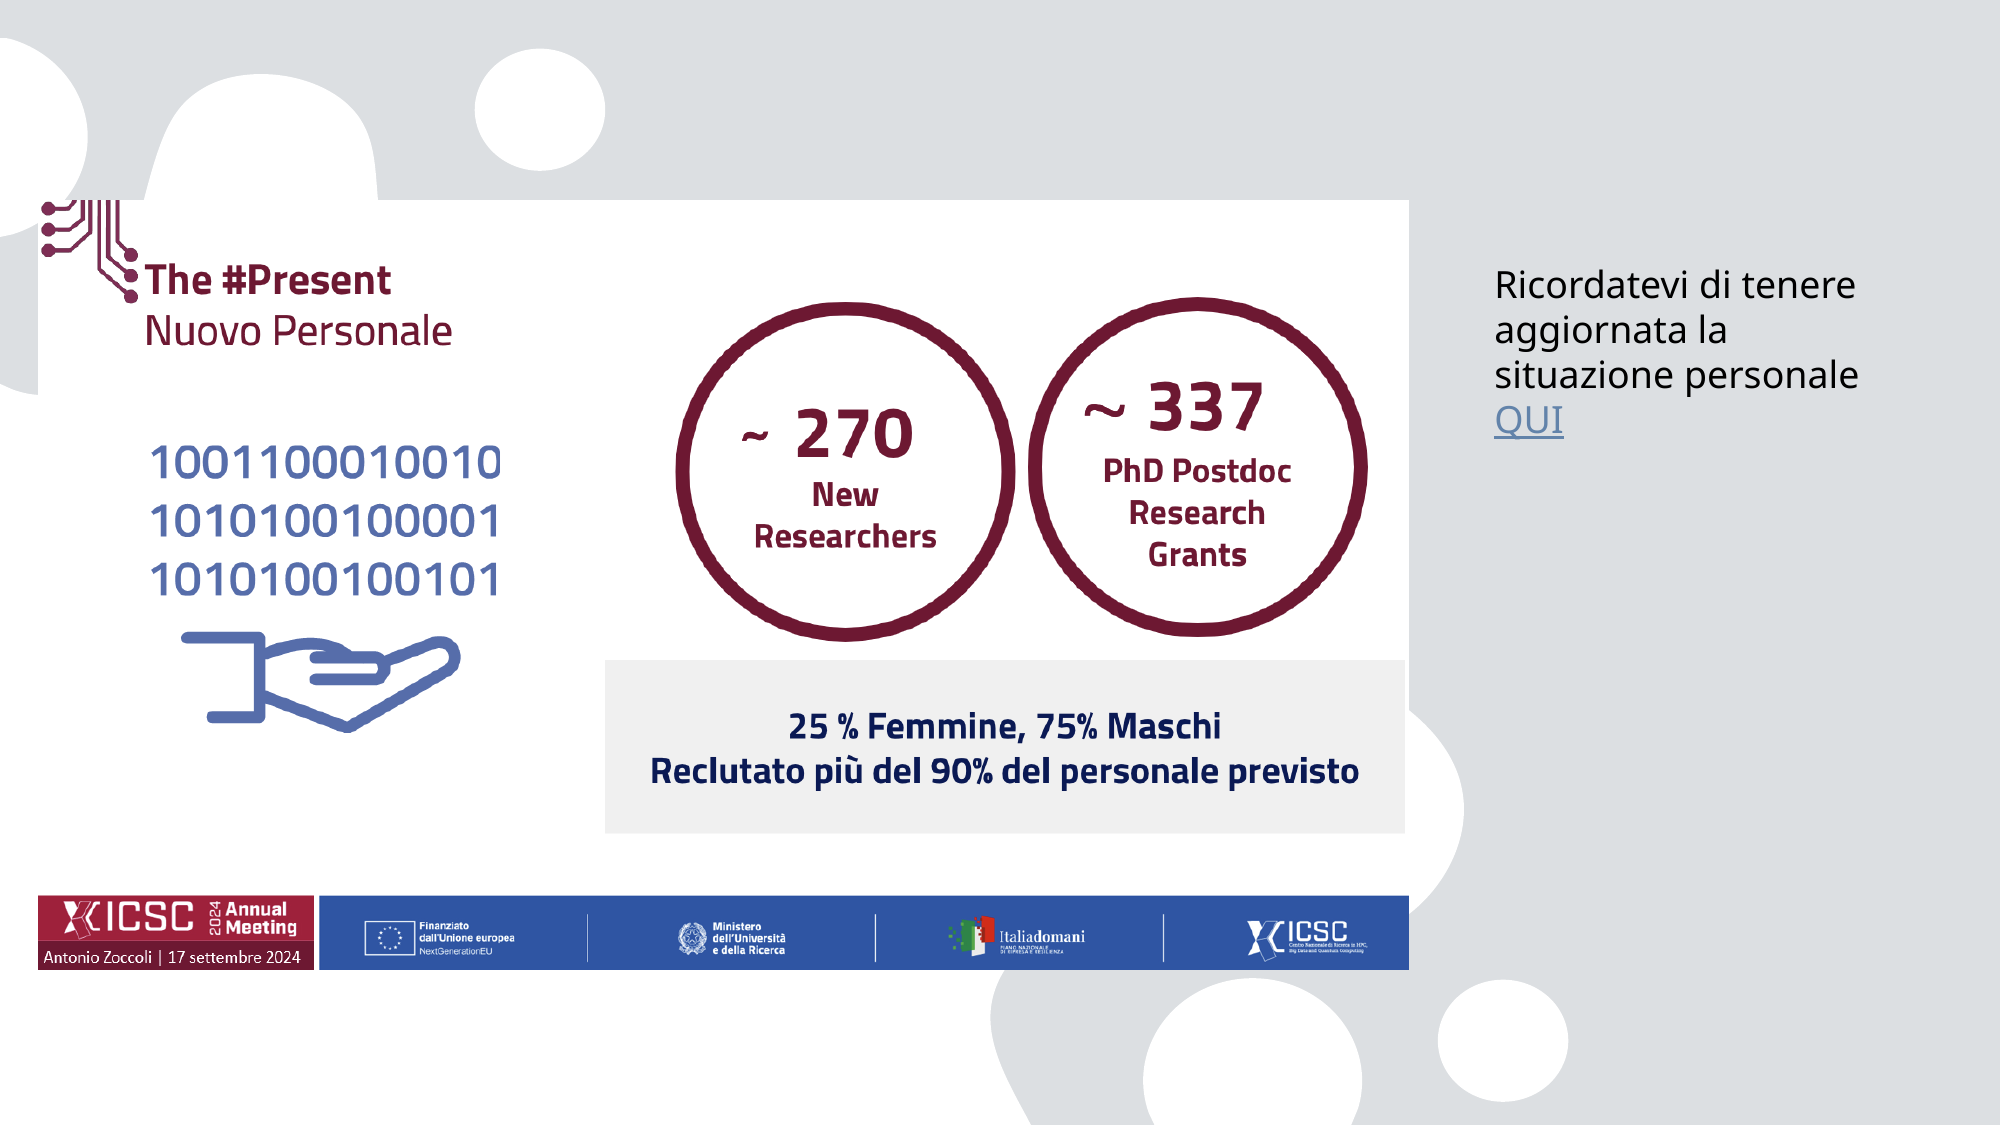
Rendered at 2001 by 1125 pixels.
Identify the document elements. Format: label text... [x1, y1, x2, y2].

text_box Ricordatevi di tenere aggiornata la situazione personale QUI [1479, 253, 1908, 455]
picture [38, 200, 1409, 970]
